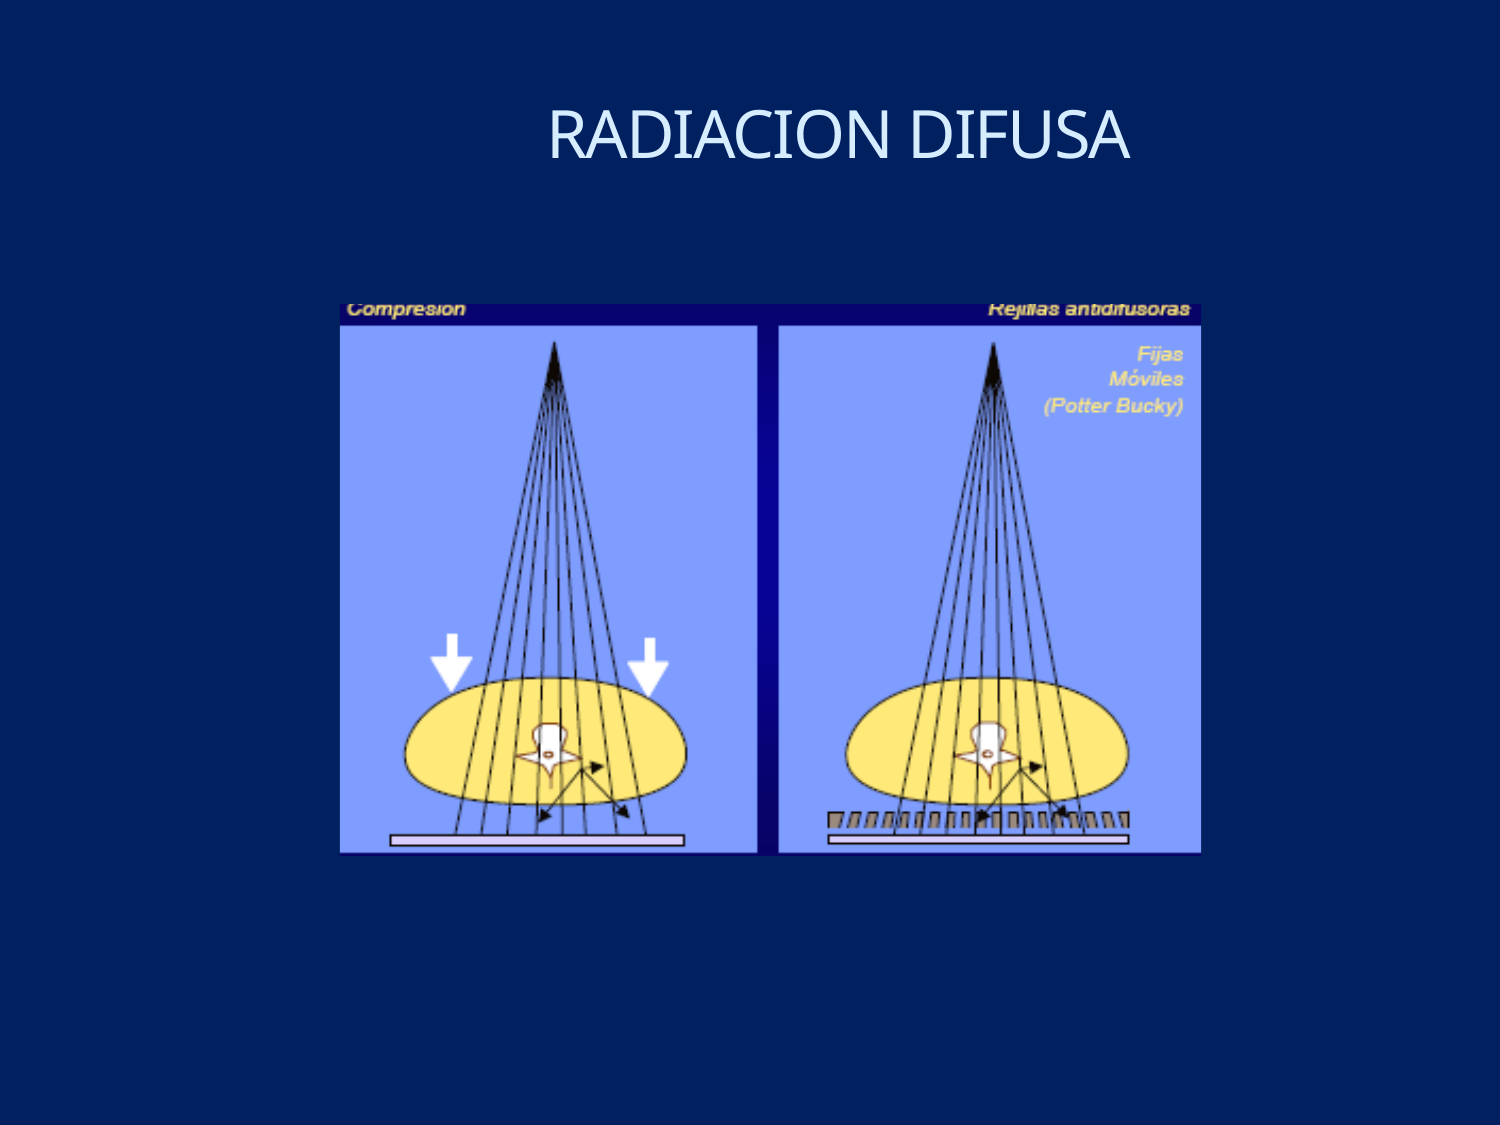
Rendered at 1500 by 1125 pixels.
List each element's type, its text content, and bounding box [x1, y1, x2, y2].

title RADIACION DIFUSA [150, 83, 1425, 234]
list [339, 304, 1202, 856]
